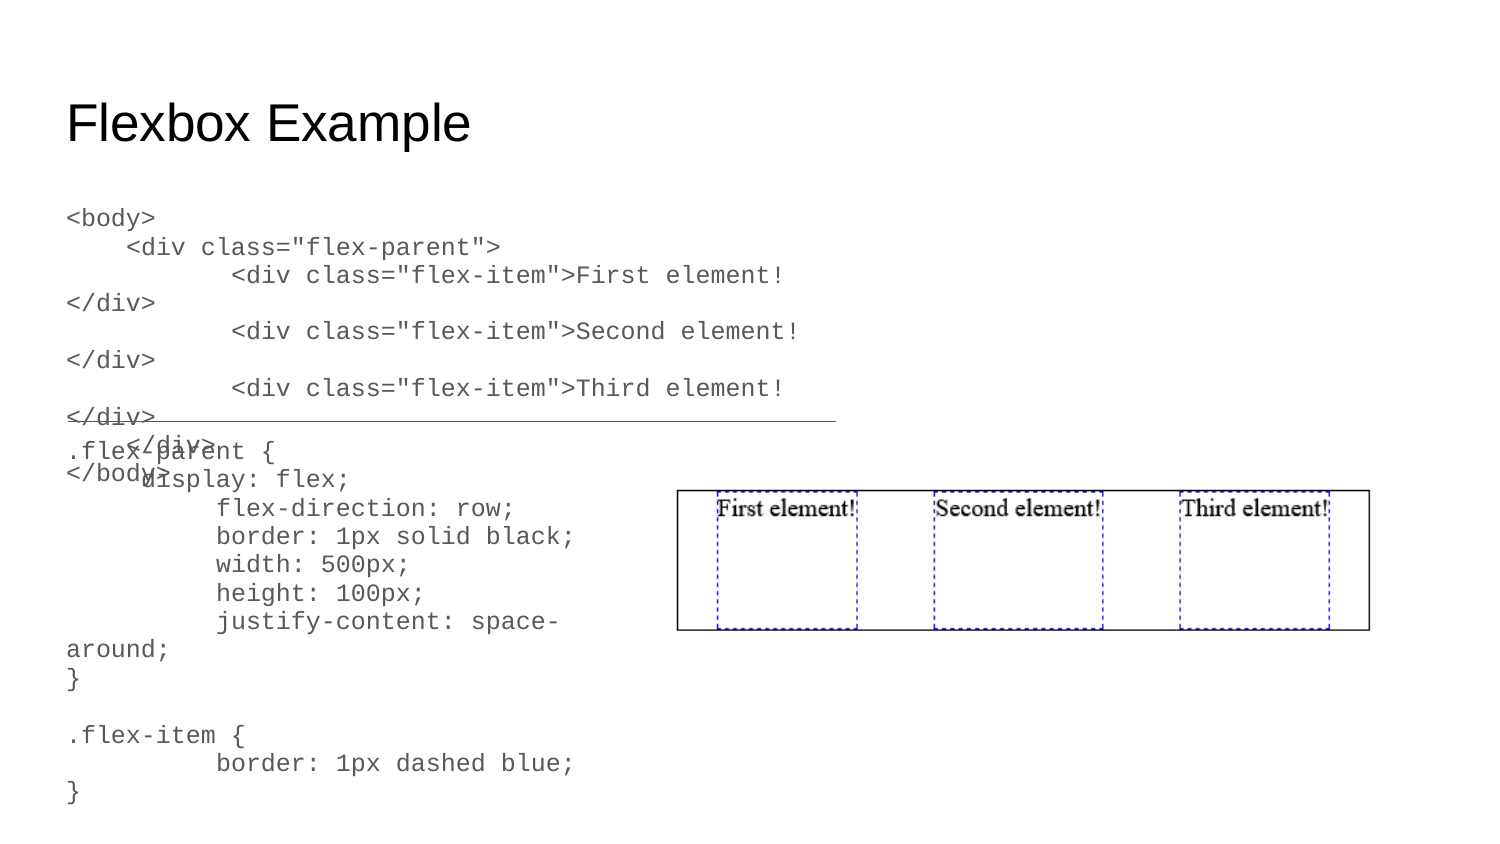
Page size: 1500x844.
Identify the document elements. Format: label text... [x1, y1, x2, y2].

list .flex-parent { display: flex; flex-direction: row; border: 1px solid black; width: 500px; height: 100px; justify-content: space-around; } .flex-item { border: 1px dashed blue; } [51, 421, 627, 816]
title Flexbox Example [51, 72, 1449, 167]
list <body> <div class="flex-parent"> <div class="flex-item">First element!</div> <div class="flex-item">Second element!</div> <div class="flex-item">Third element!</div> </div> </body> [51, 189, 843, 422]
picture [666, 479, 1436, 685]
